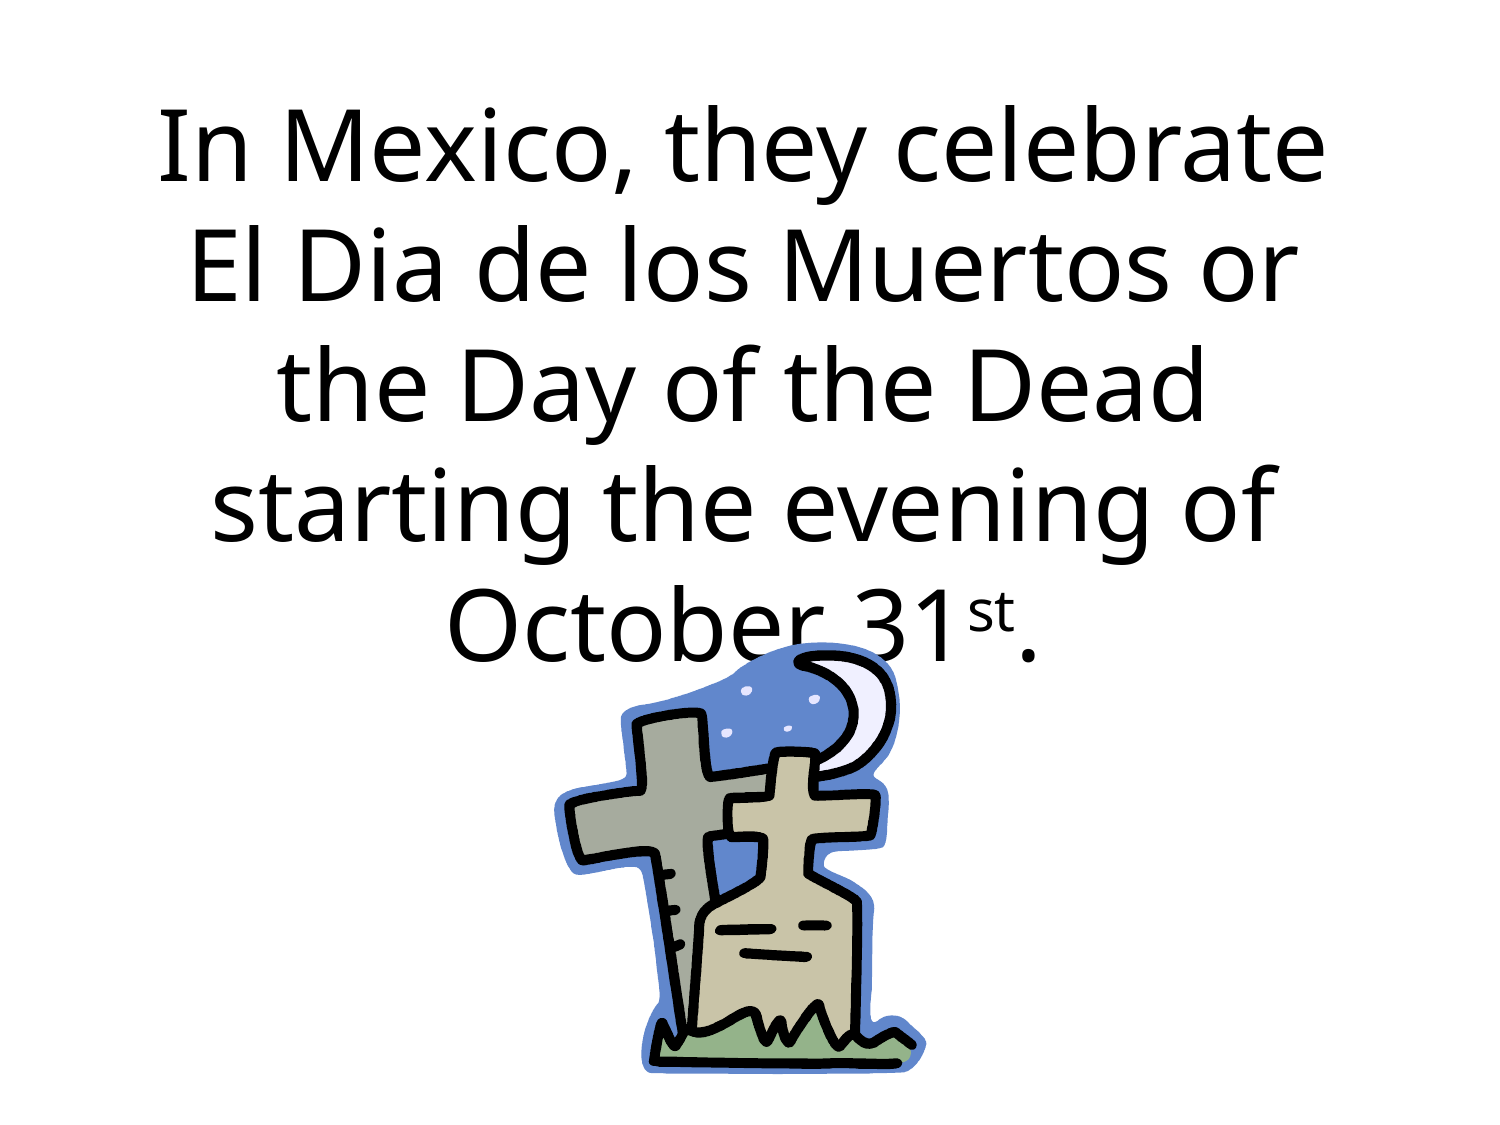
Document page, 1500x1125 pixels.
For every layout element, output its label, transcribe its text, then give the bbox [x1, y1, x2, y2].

title In Mexico, they celebrate El Dia de los Muertos or the Day of the Dead starting the evening of October 31st. [99, 87, 1388, 675]
picture [549, 637, 932, 1080]
